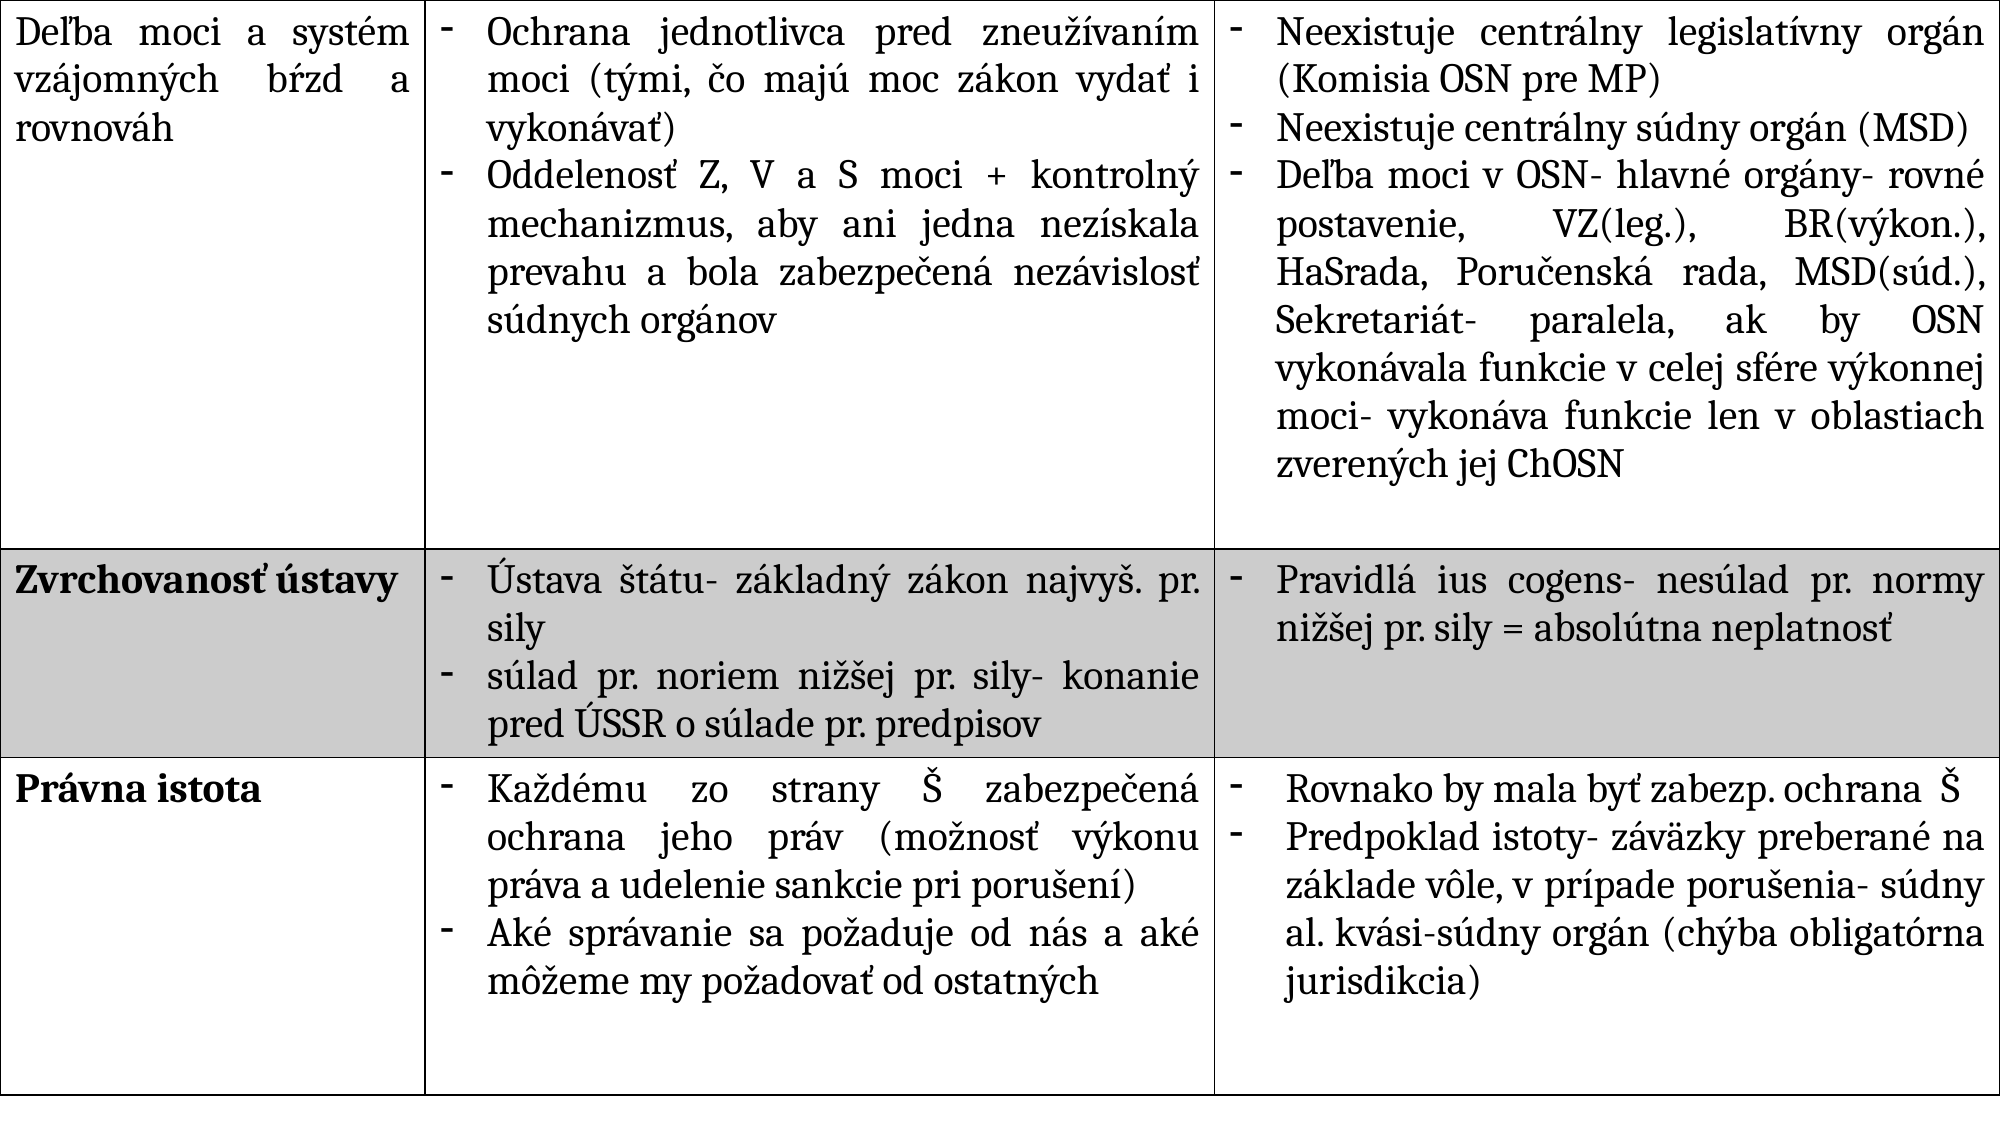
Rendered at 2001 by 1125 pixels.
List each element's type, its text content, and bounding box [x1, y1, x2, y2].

table_cell Zvrchovanosť ústavy [1, 550, 424, 757]
table_cell Ústava štátu- základný zákon najvyš. pr. sily súlad pr. noriem nižšej pr. sily- konanie pred ÚSSR o súlade pr. predpisov [426, 550, 1214, 757]
table_cell Pravidlá ius cogens- nesúlad pr. normy nižšej pr. sily = absolútna neplatnosť [1215, 550, 1999, 757]
table_cell Právna istota [1, 758, 424, 1094]
table_cell Každému zo strany Š zabezpečená ochrana jeho práv (možnosť výkonu práva a udelenie sankcie pri porušení) Aké správanie sa požaduje od nás a aké môžeme my požadovať od ostatných [426, 758, 1214, 1094]
table_header Ochrana jednotlivca pred zneužívaním moci (tými, čo majú moc zákon vydať i vykonávať) Oddelenosť Z, V a S moci + kontrolný mechanizmus, aby ani jedna nezískala prevahu a bola zabezpečená nezávislosť súdnych orgánov [426, 1, 1214, 548]
table_cell Rovnako by mala byť zabezp. ochrana Š Predpoklad istoty- záväzky preberané na základe vôle, v prípade porušenia- súdny al. kvási-súdny orgán (chýba obligatórna jurisdikcia) [1215, 758, 1999, 1094]
table_header Deľba moci a systém vzájomných bŕzd a rovnováh [1, 1, 424, 548]
table_header Neexistuje centrálny legislatívny orgán (Komisia OSN pre MP) Neexistuje centrálny súdny orgán (MSD) Deľba moci v OSN- hlavné orgány- rovné postavenie, VZ(leg.), BR(výkon.), HaSrada, Poručenská rada, MSD(súd.), Sekretariát- paralela, ak by OSN vykonávala funkcie v celej sfére výkonnej moci- vykonáva funkcie len v oblastiach zverených jej ChOSN [1215, 1, 1999, 548]
